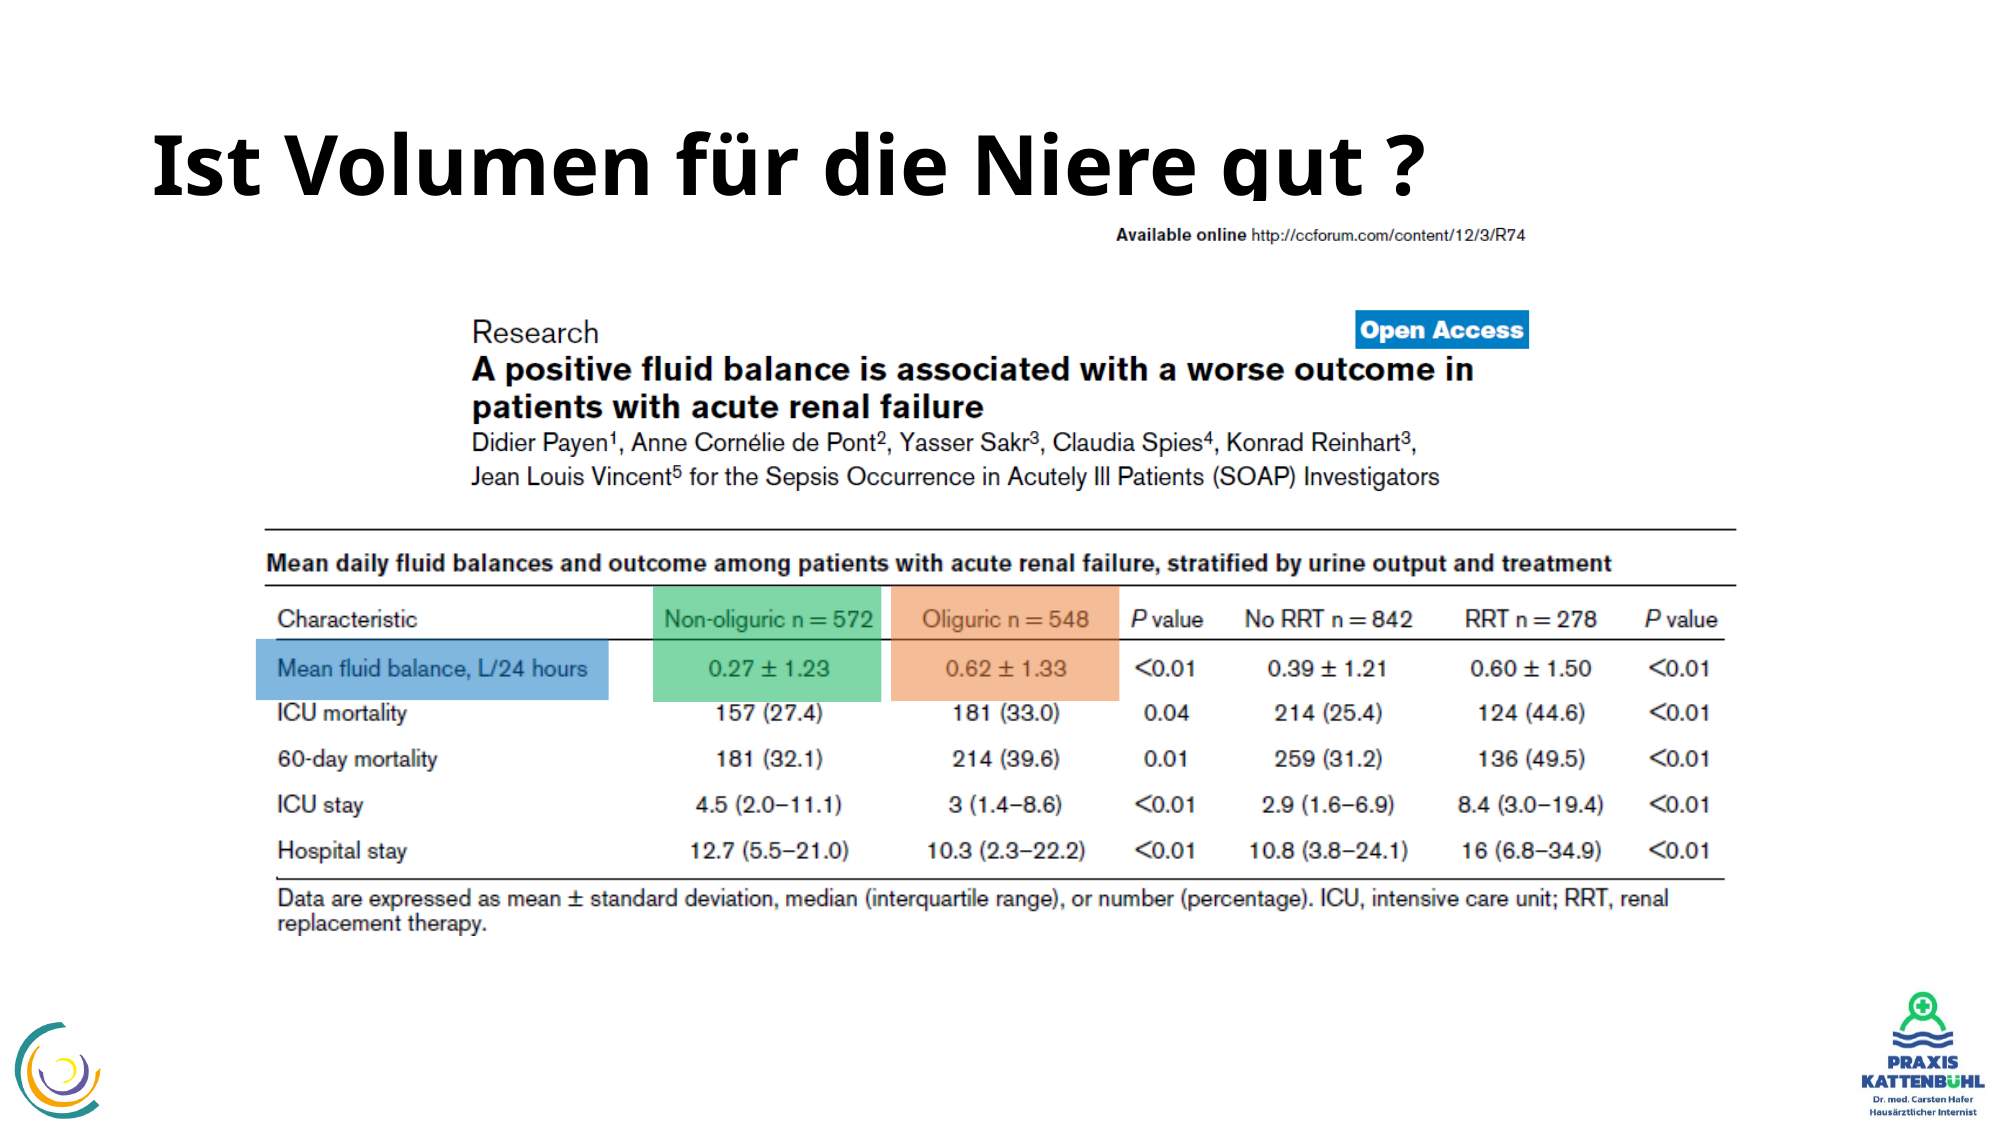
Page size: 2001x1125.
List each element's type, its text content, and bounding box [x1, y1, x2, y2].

title Ist Volumen für die Niere gut ? [137, 59, 1863, 278]
picture [1846, 986, 2000, 1125]
picture [438, 201, 1562, 504]
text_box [252, 516, 1748, 936]
picture [0, 1013, 113, 1119]
